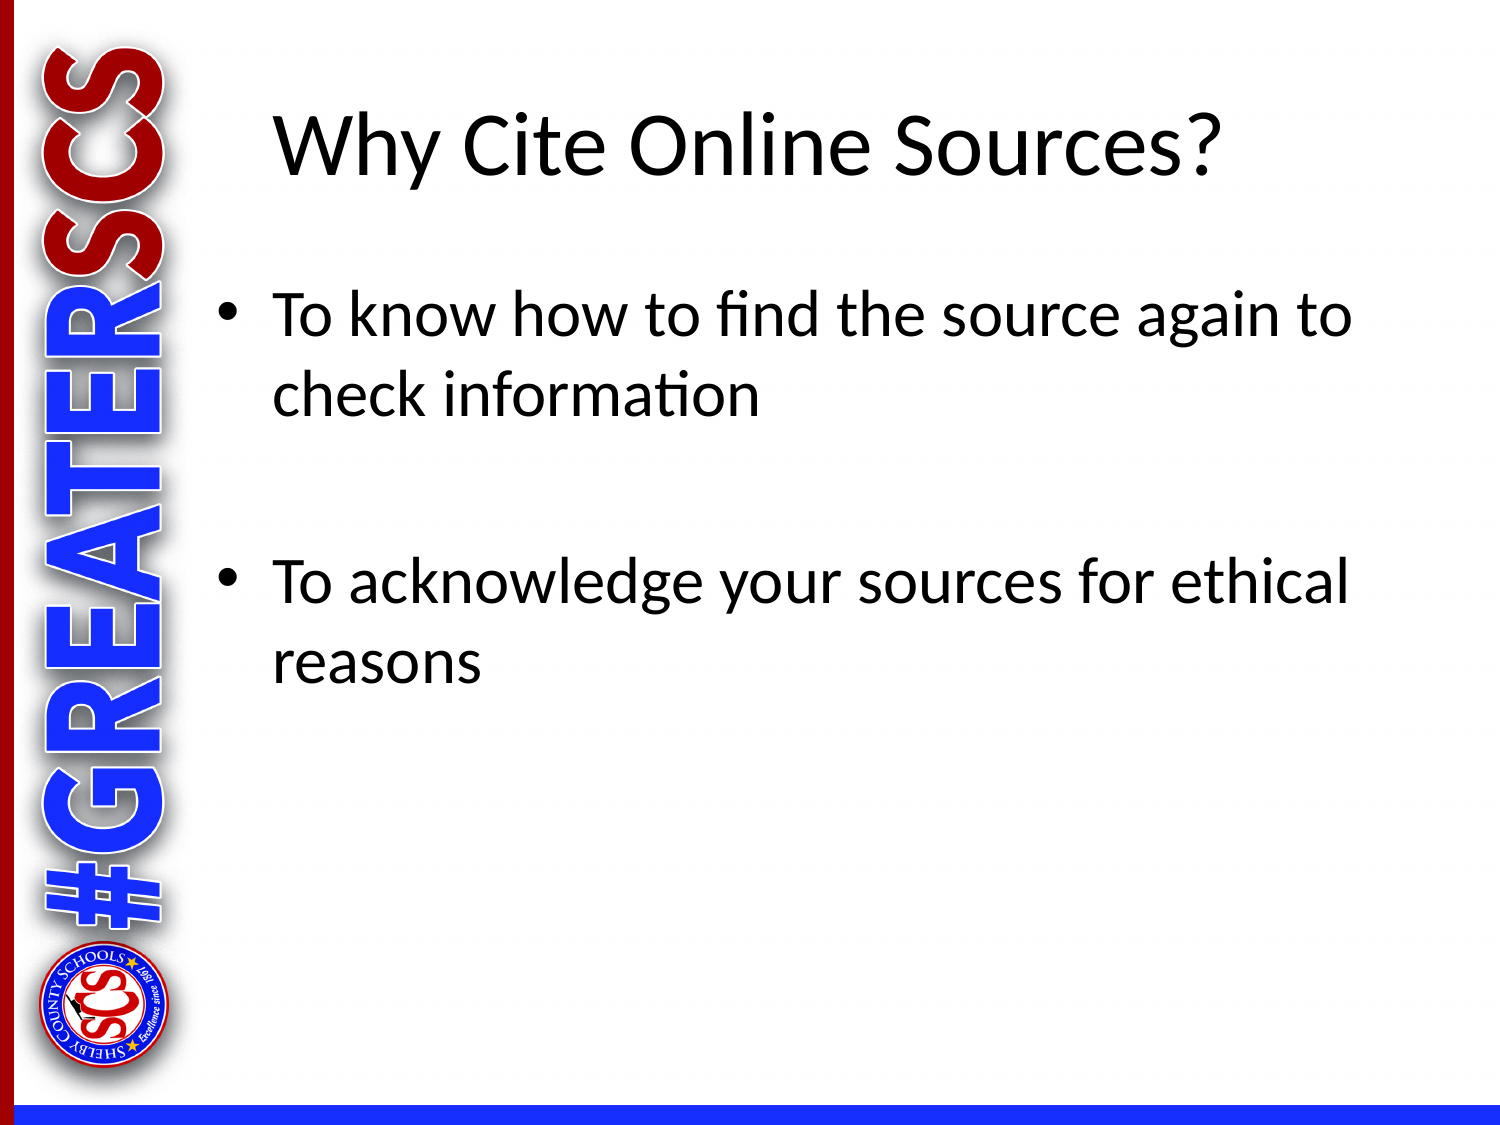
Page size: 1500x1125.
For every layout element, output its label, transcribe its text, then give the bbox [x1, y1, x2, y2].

picture [0, 0, 1500, 1125]
title Why Cite Online Sources? [75, 45, 1425, 233]
list To know how to find the source again to check information To acknowledge your sources for ethical reasons [201, 262, 1425, 1032]
